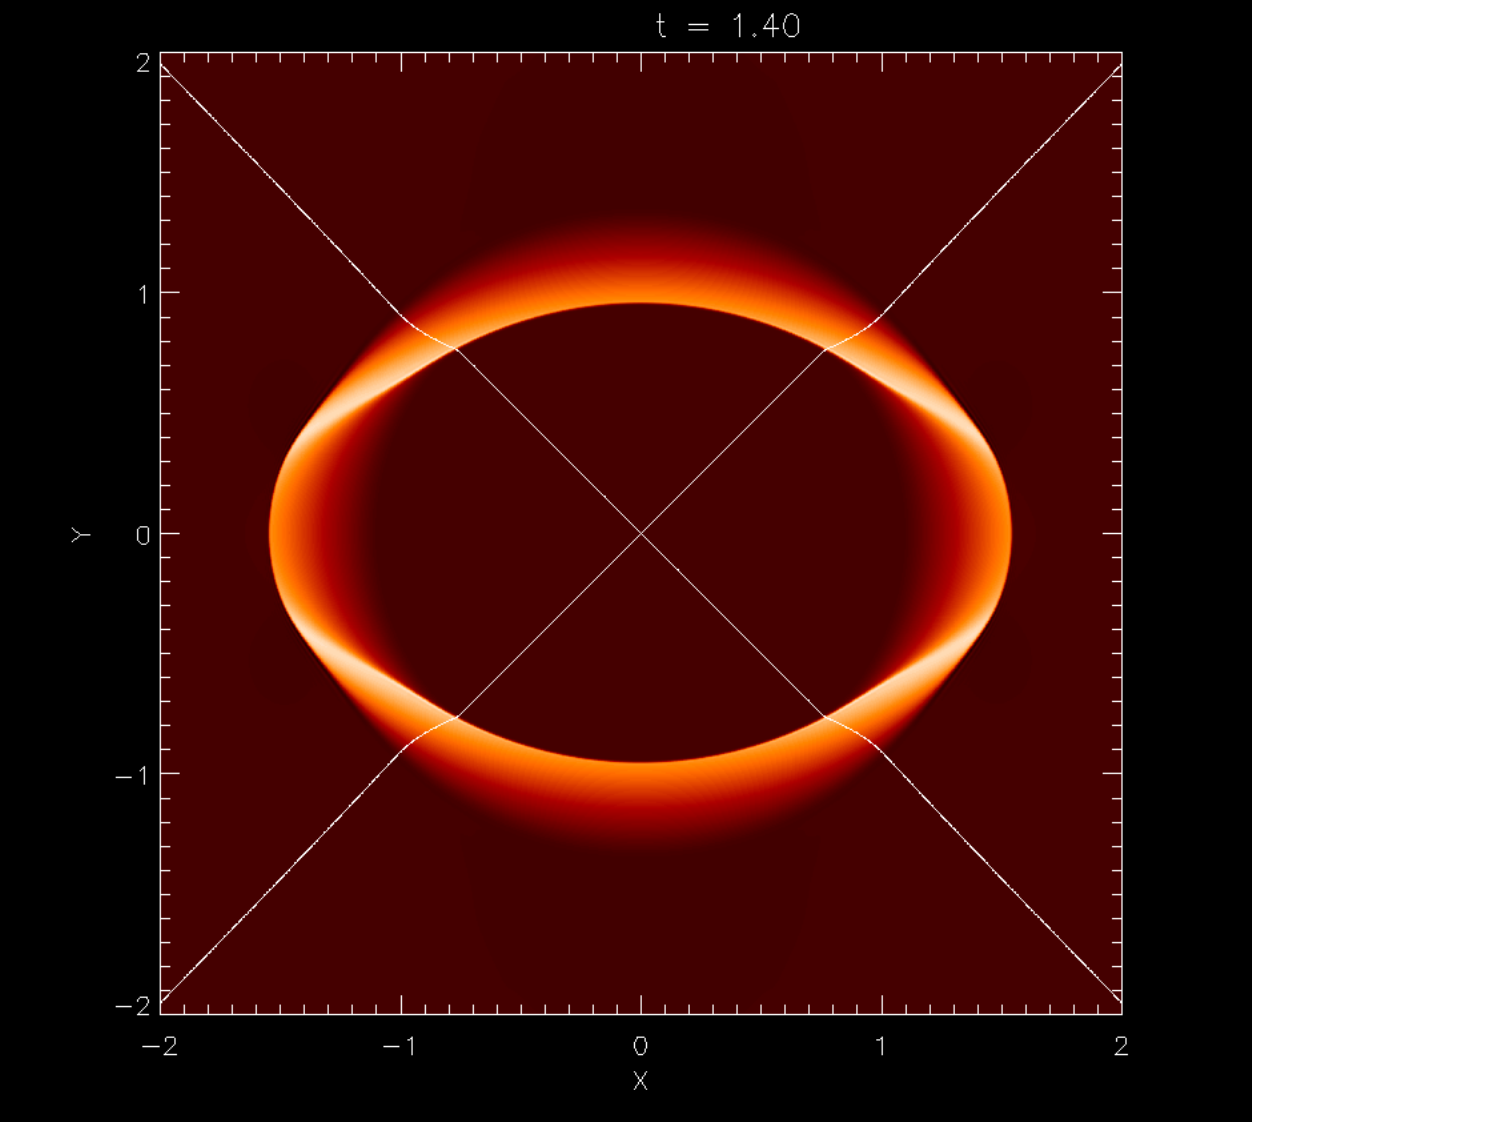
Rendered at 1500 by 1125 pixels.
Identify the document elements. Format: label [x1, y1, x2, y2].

picture [0, 0, 1253, 1122]
